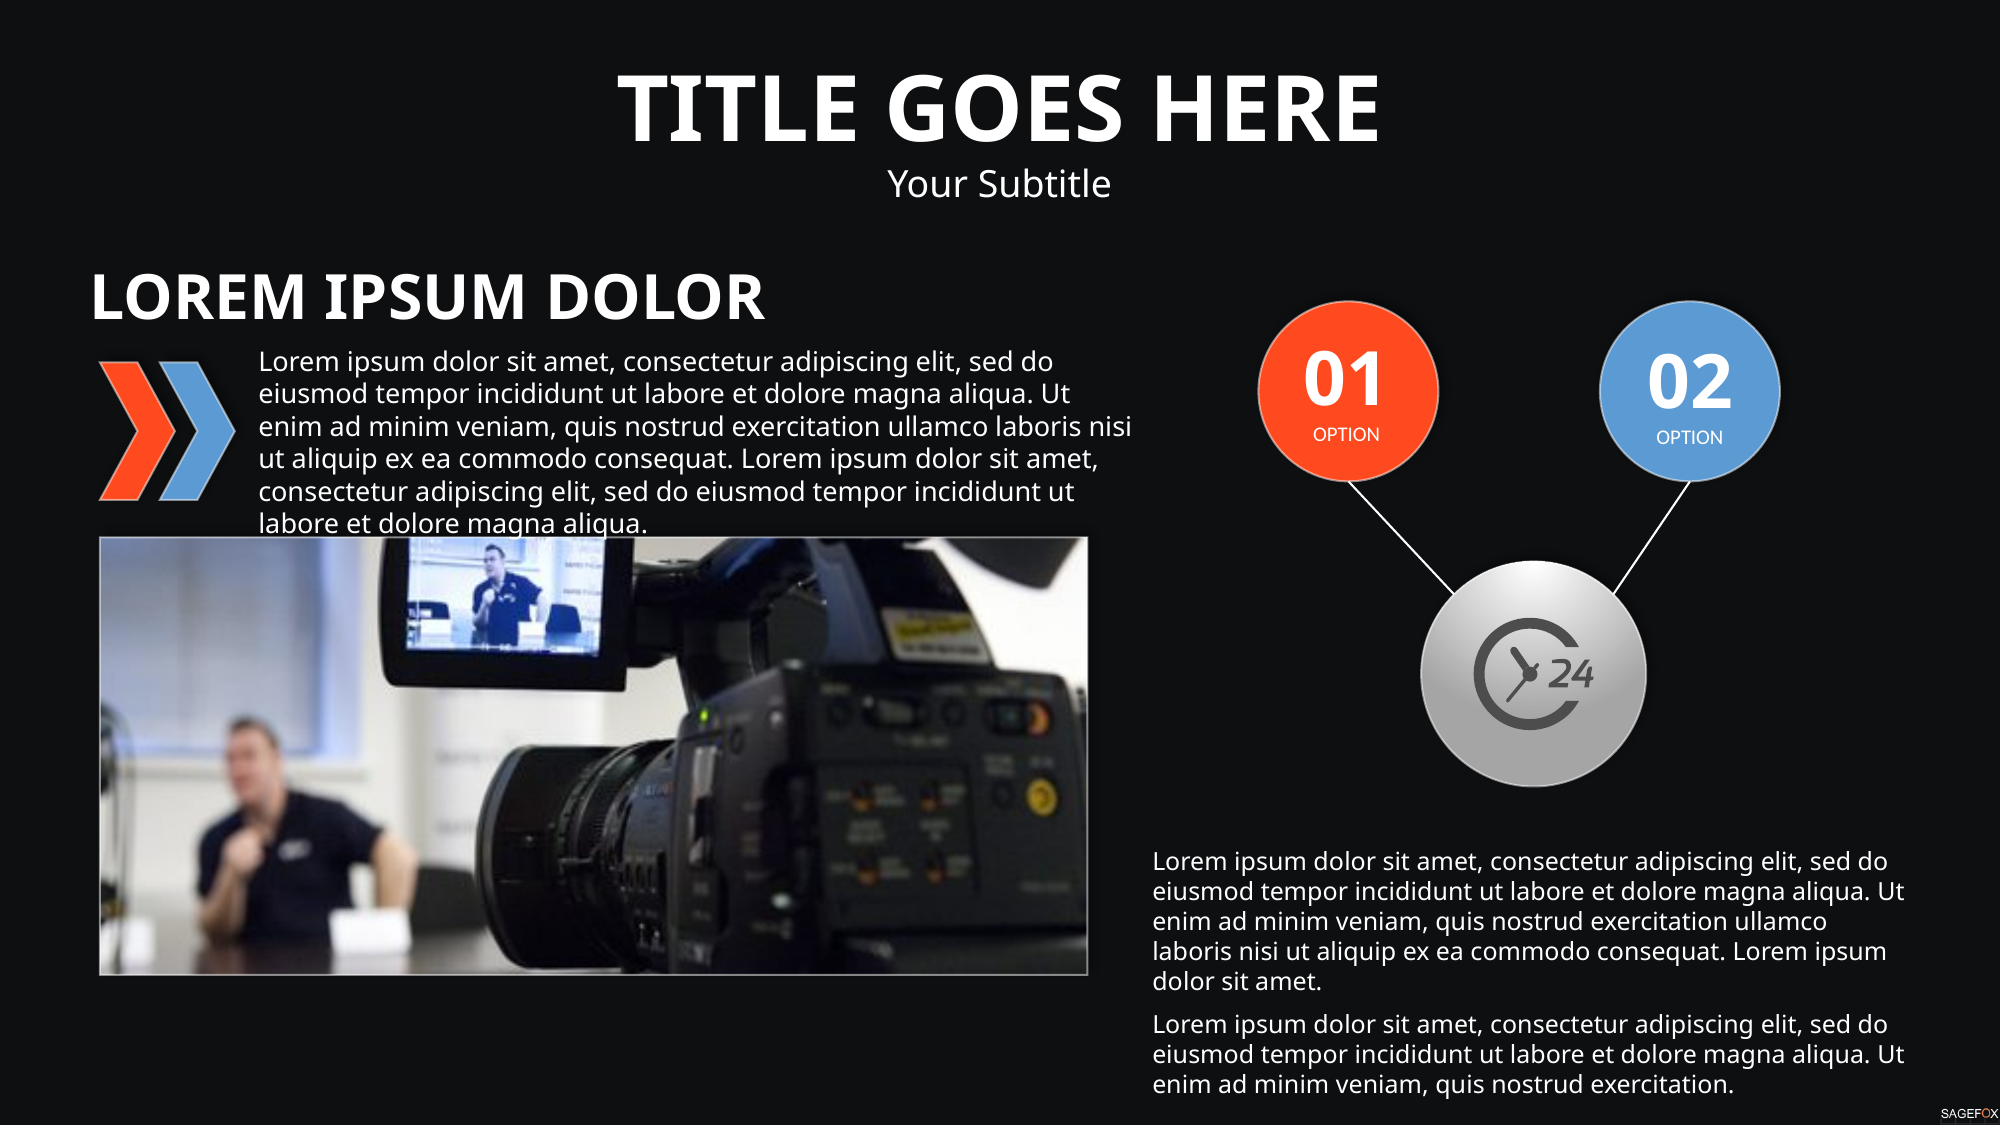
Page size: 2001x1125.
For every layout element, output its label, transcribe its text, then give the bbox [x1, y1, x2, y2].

text_box Lorem ipsum dolor sit amet, consectetur adipiscing elit, sed do eiusmod tempor incididunt ut labore et dolore magna aliqua. Ut enim ad minim veniam, quis nostrud exercitation ullamco laboris nisi ut aliquip ex ea commodo consequat. Lorem ipsum dolor sit amet. Lorem ipsum dolor sit amet, consectetur adipiscing elit, sed do eiusmod tempor incididunt ut labore et dolore magna aliqua. Ut enim ad minim veniam, quis nostrud exercitation. [1137, 837, 1930, 1106]
text_box [98, 361, 177, 501]
text_box [1257, 300, 1440, 483]
text_box [1598, 300, 1781, 483]
text_box LOREM IPSUM DOLOR [75, 249, 1078, 339]
text_box [158, 361, 236, 501]
text_box [99, 536, 1088, 976]
text_box 02 OPTION [1633, 328, 1747, 454]
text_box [1613, 481, 1690, 595]
text_box TITLE GOES HERE Your Subtitle [548, 42, 1452, 212]
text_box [1473, 617, 1594, 731]
text_box 01 OPTION [1290, 325, 1403, 451]
text_box [1420, 560, 1648, 788]
picture [1939, 1108, 2000, 1125]
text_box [1348, 481, 1455, 595]
text_box Lorem ipsum dolor sit amet, consectetur adipiscing elit, sed do eiusmod tempor incididunt ut labore et dolore magna aliqua. Ut enim ad minim veniam, quis nostrud exercitation ullamco laboris nisi ut aliquip ex ea commodo consequat. Lorem ipsum dolor sit amet, consectetur adipiscing elit, sed do eiusmod tempor incididunt ut labore et dolore magna aliqua. [243, 336, 1148, 547]
